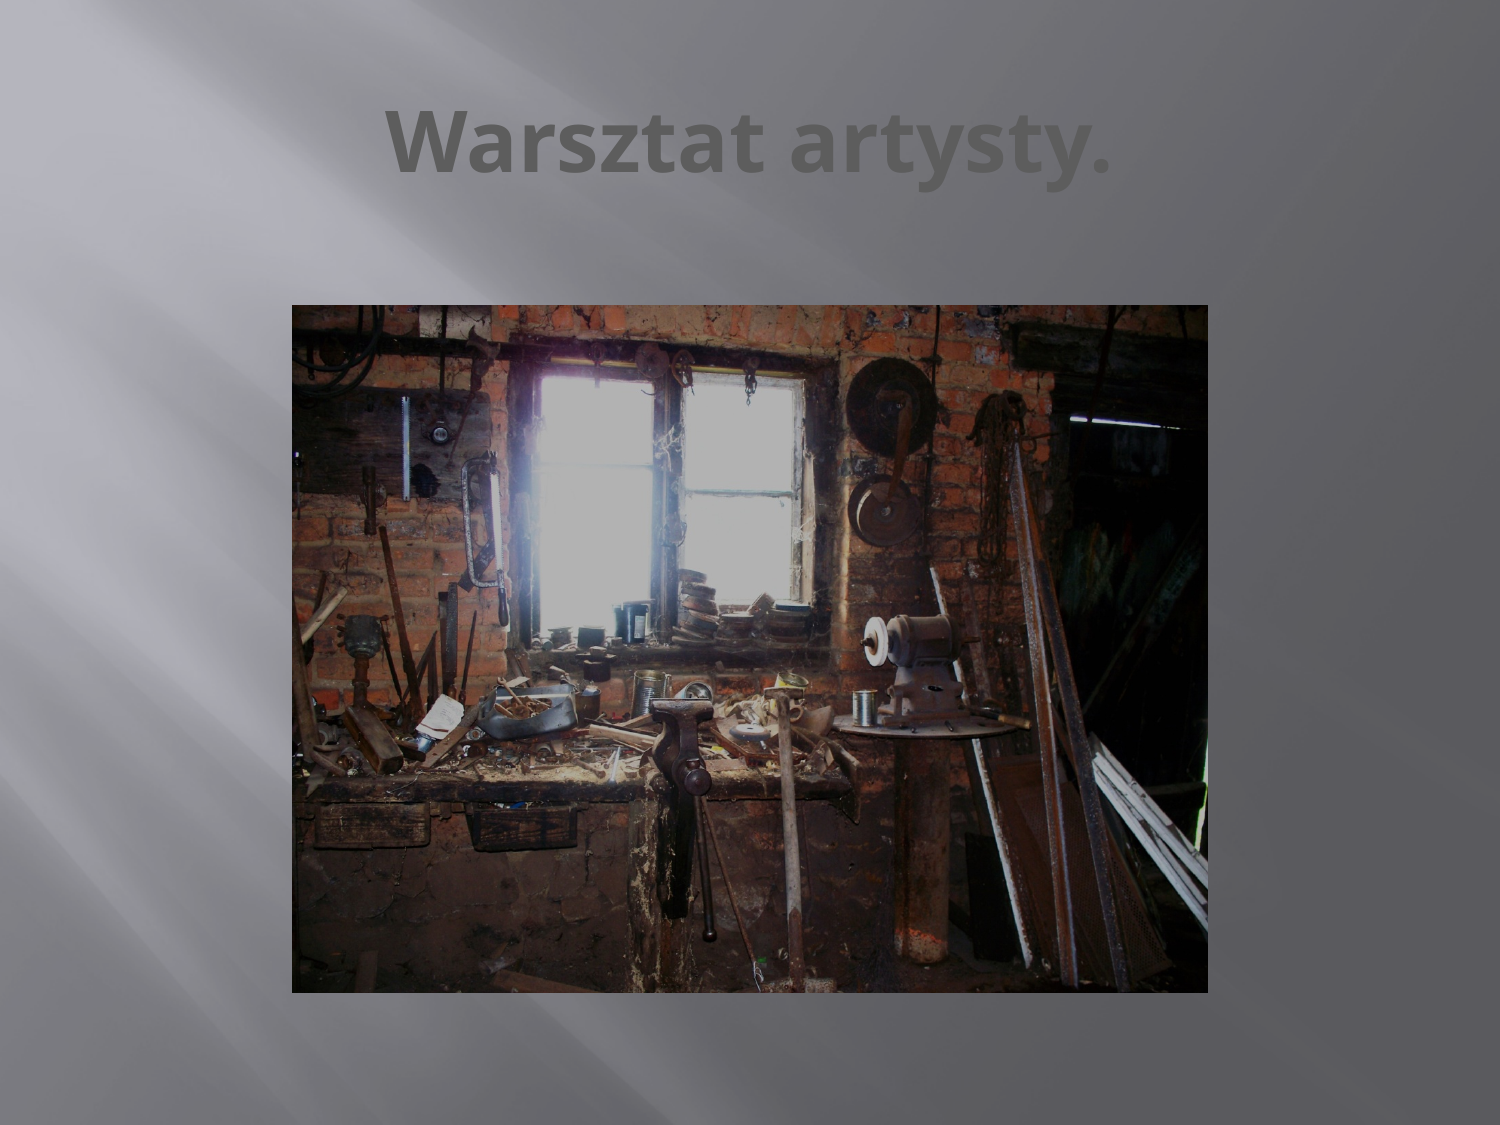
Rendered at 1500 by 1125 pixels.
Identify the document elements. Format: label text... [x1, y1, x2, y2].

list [291, 304, 1209, 993]
title Warsztat artysty. [75, 45, 1425, 233]
